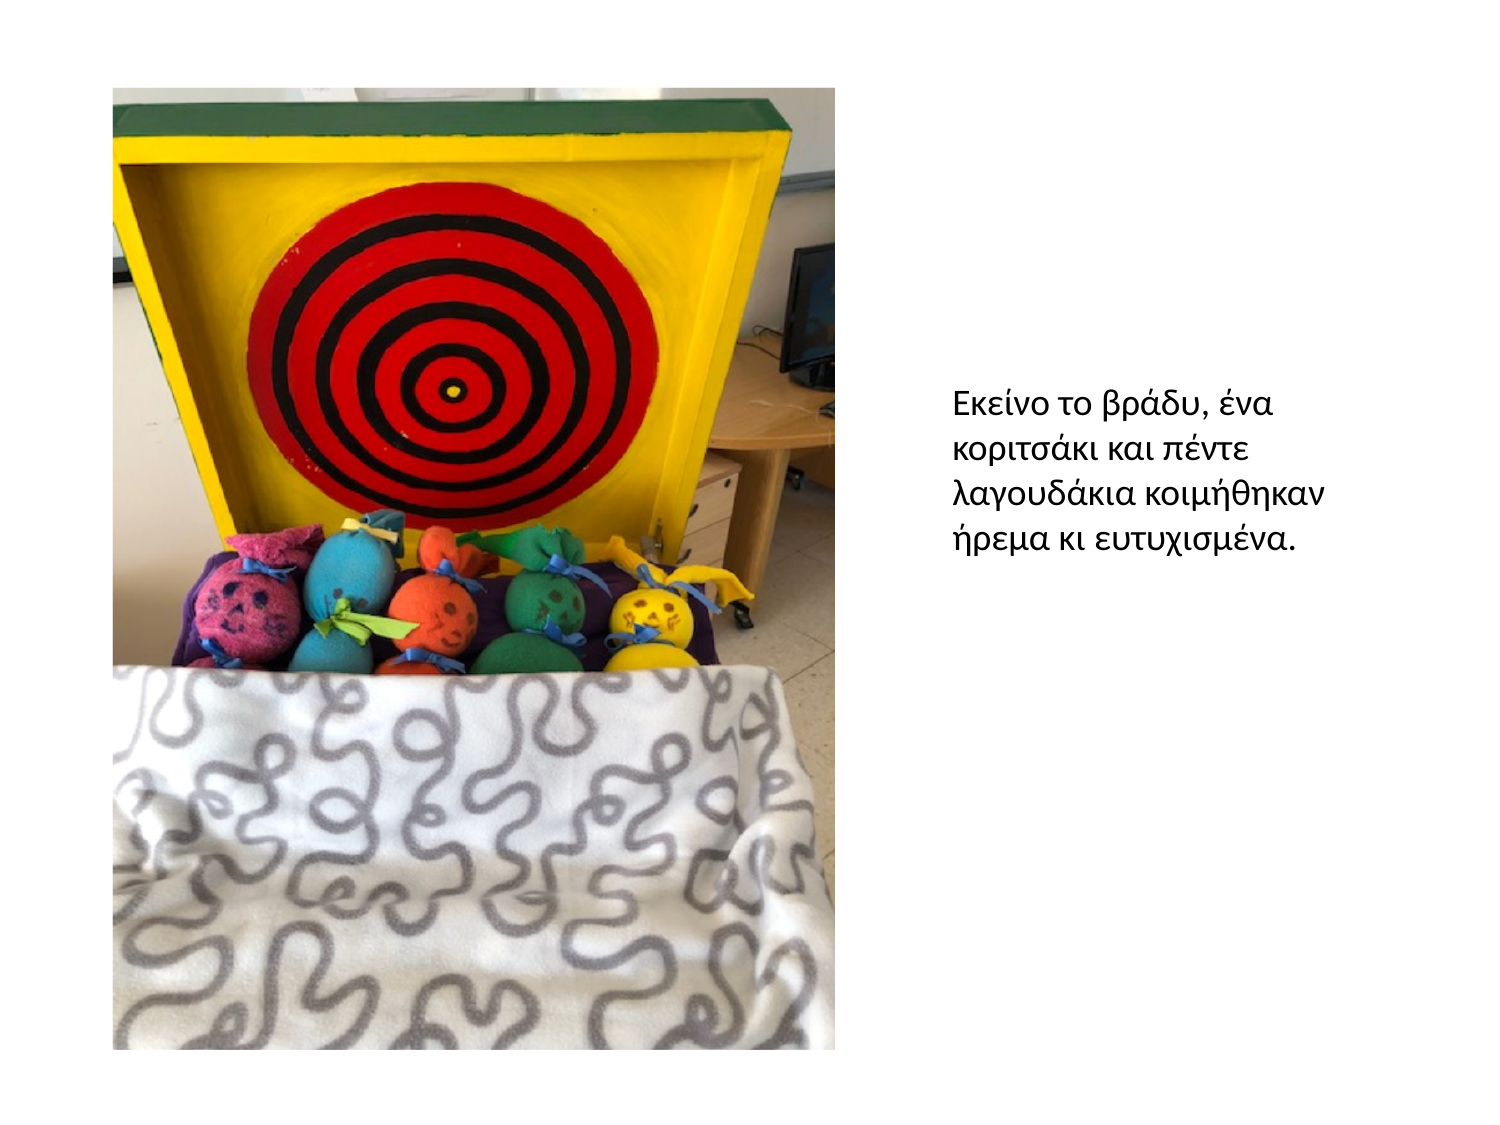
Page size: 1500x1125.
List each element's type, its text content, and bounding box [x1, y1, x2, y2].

picture [0, 89, 955, 1049]
text_box Εκείνο το βράδυ, ένα κοριτσάκι και πέντε λαγουδάκια κοιμήθηκαν ήρεμα κι ευτυχισμένα. [958, 370, 1371, 566]
